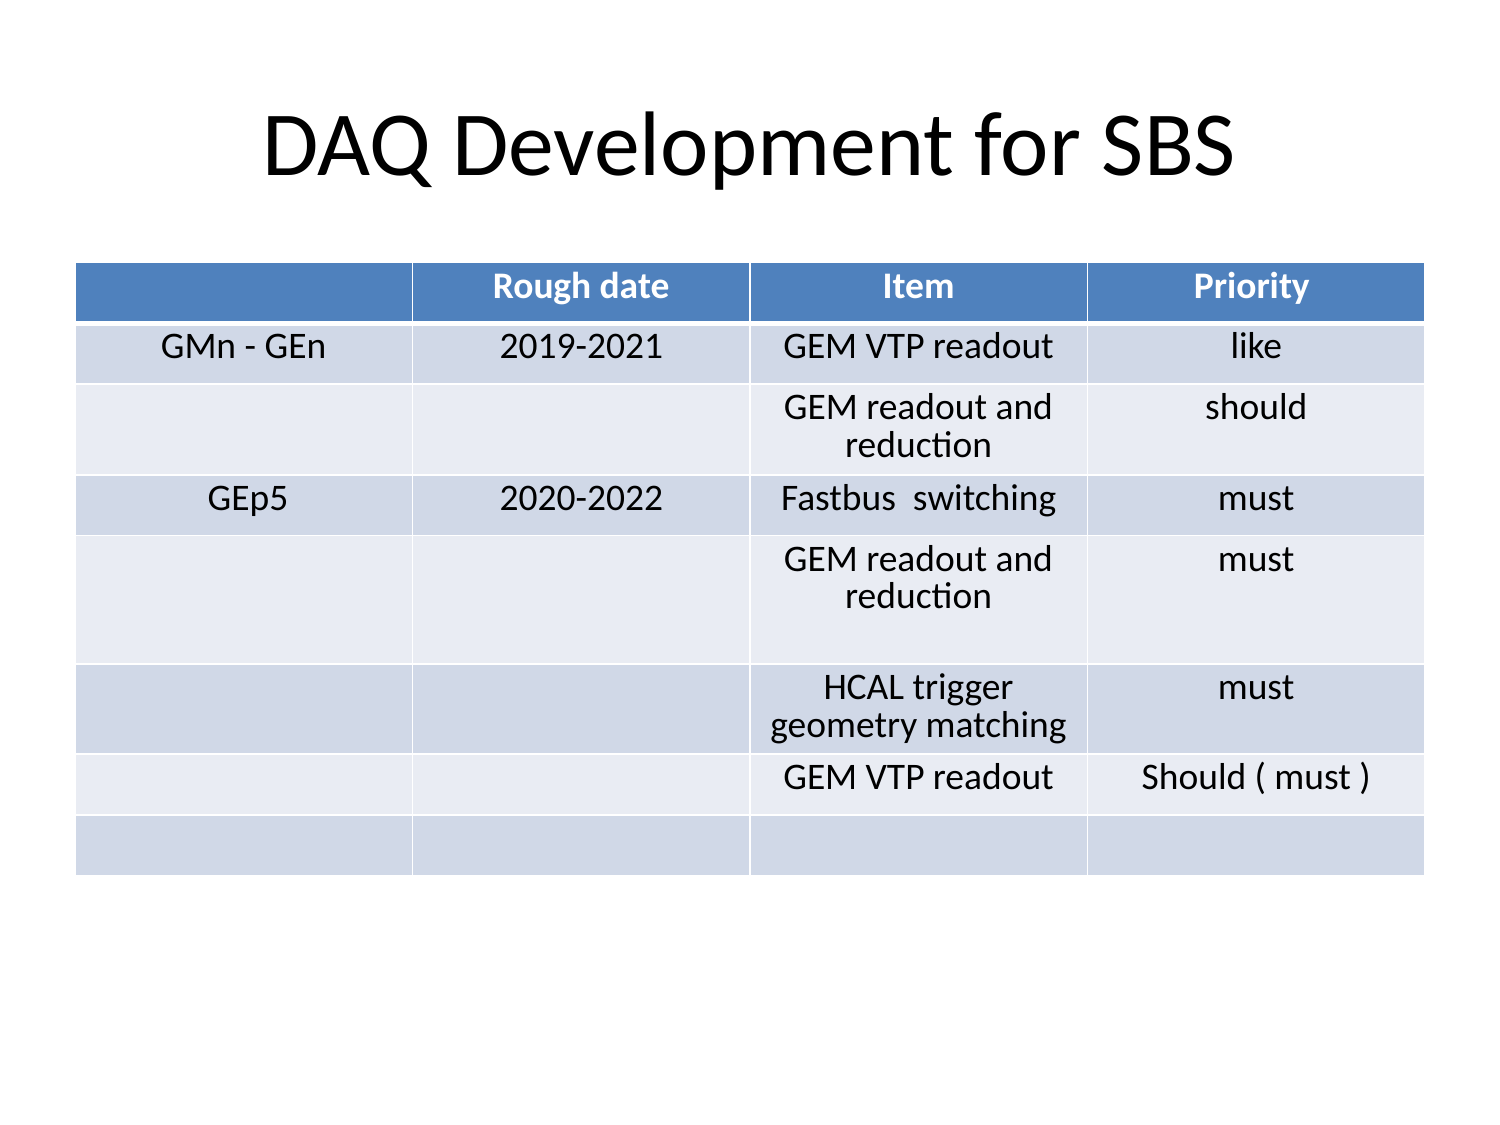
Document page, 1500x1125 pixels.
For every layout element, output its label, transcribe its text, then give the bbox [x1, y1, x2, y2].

table_cell [76, 755, 412, 814]
table_cell [413, 816, 749, 875]
table_cell [751, 816, 1087, 875]
table_cell 2019-2021 [413, 326, 749, 383]
table_cell [413, 755, 749, 814]
table_cell GEM VTP readout [751, 755, 1087, 814]
table_header Rough date [413, 263, 749, 321]
table_cell [1088, 816, 1424, 875]
table_cell [76, 665, 412, 753]
table_cell GEM VTP readout [751, 326, 1087, 383]
table_cell GEM readout and reduction [751, 385, 1087, 474]
table_header Item [751, 263, 1087, 321]
table_cell Fastbus switching [751, 476, 1087, 535]
table_cell [413, 536, 749, 663]
table_cell must [1088, 476, 1424, 535]
table_cell [76, 816, 412, 875]
table_cell GEM readout and reduction [751, 536, 1087, 663]
table_cell [76, 536, 412, 663]
table_cell 2020-2022 [413, 476, 749, 535]
title DAQ Development for SBS [75, 45, 1425, 233]
table_cell must [1088, 536, 1424, 663]
table_cell GMn - GEn [76, 326, 412, 383]
table_cell [76, 385, 412, 474]
table_cell HCAL trigger geometry matching [751, 665, 1087, 753]
table_cell [413, 385, 749, 474]
table_header Priority [1088, 263, 1424, 321]
table_cell GEp5 [76, 476, 412, 535]
table_cell must [1088, 665, 1424, 753]
table_cell [413, 665, 749, 753]
table_header [76, 263, 412, 321]
table_cell should [1088, 385, 1424, 474]
table_cell Should ( must ) [1088, 755, 1424, 814]
table_cell like [1088, 326, 1424, 383]
